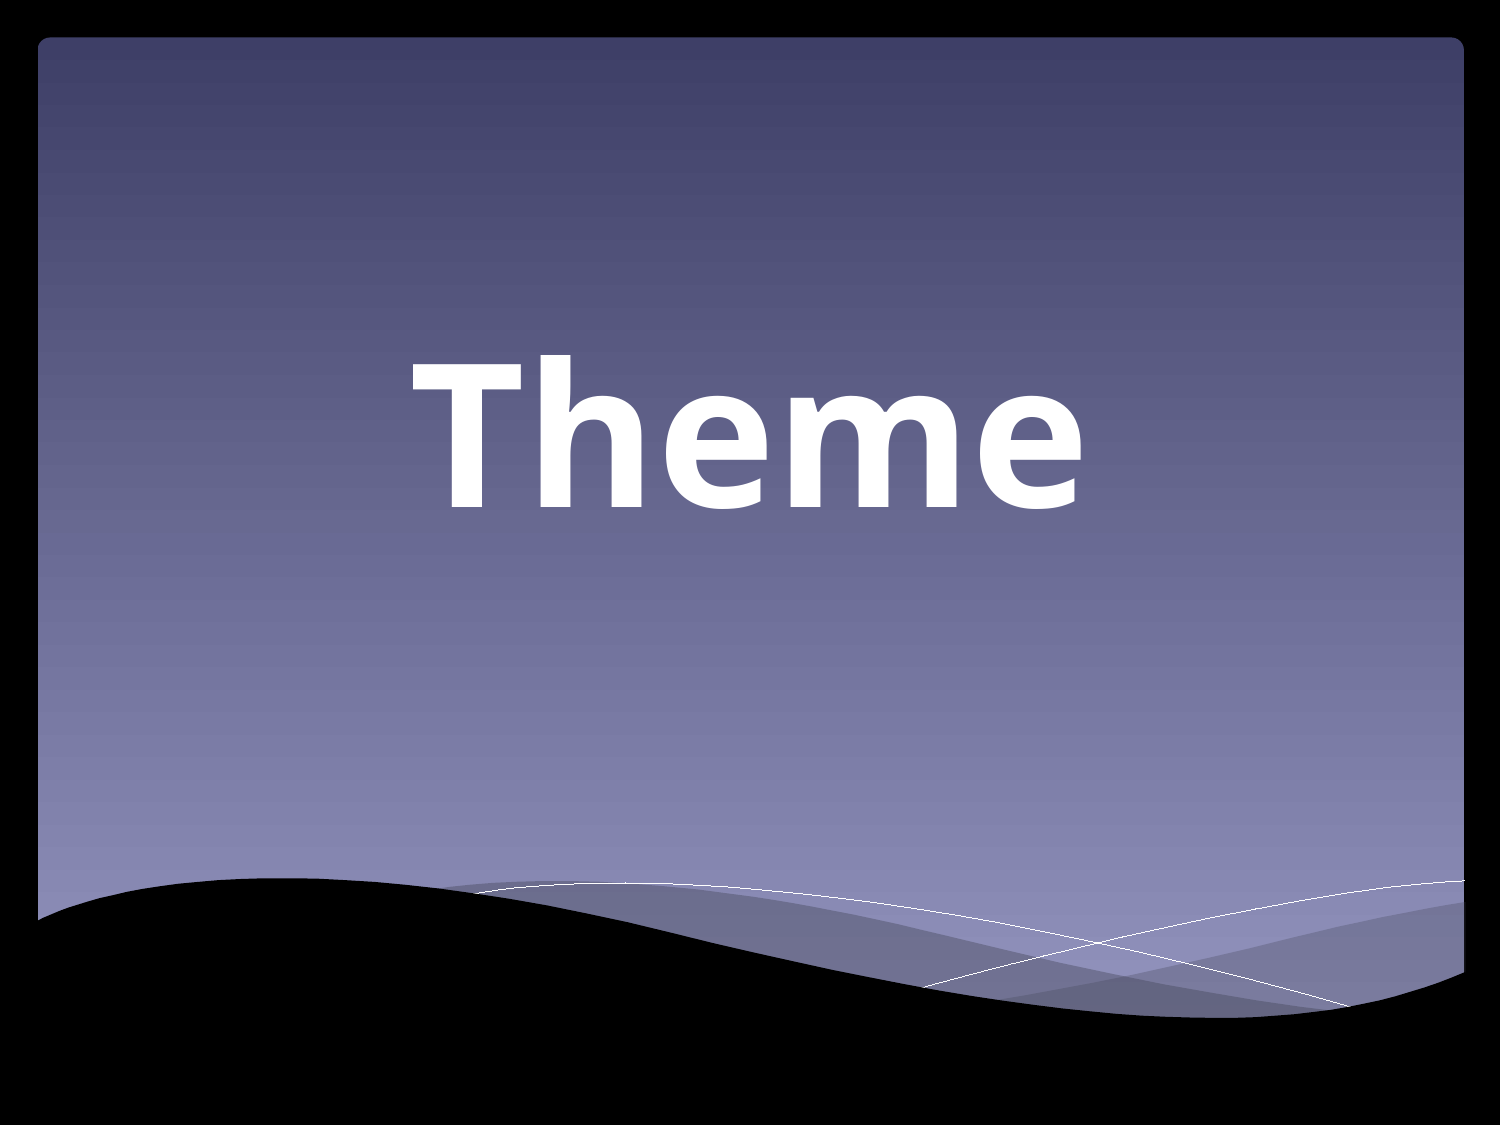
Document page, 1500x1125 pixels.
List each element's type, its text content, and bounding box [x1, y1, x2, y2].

title Theme [112, 262, 1388, 555]
